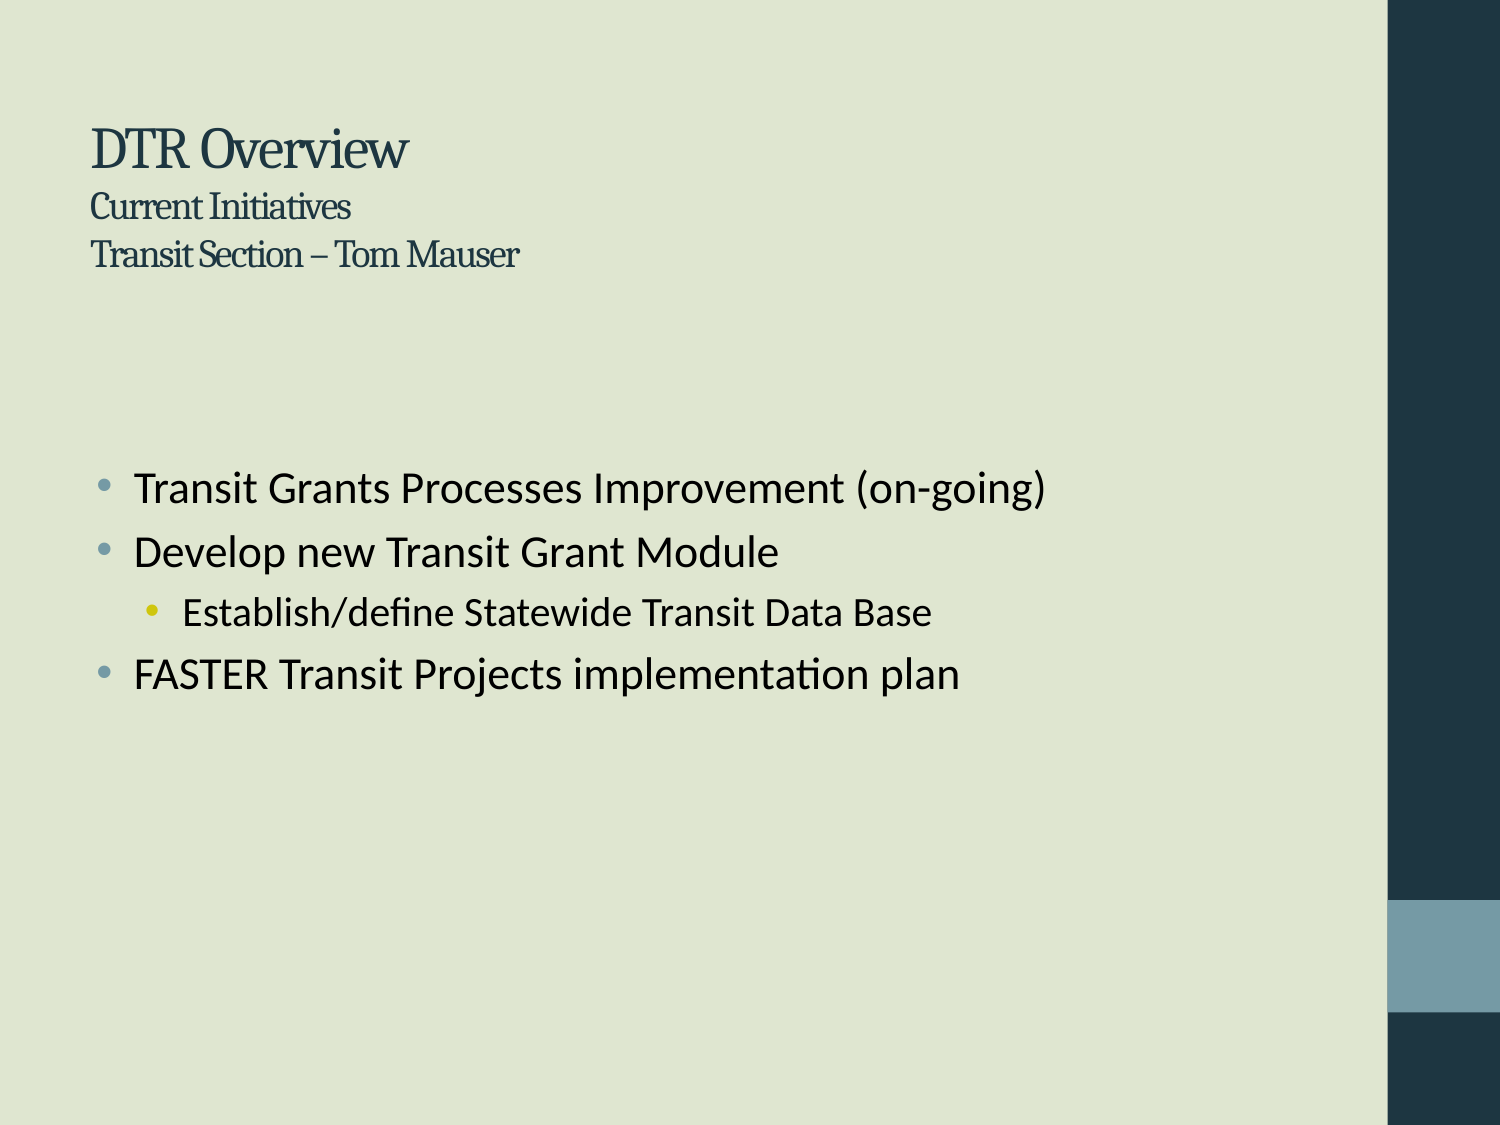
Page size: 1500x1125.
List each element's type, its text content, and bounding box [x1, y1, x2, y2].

list Transit Grants Processes Improvement (on-going) Develop new Transit Grant Module Establish/define Statewide Transit Data Base FASTER Transit Projects implementation plan [62, 450, 1325, 975]
title DTR Overview Current Initiatives Transit Section – Tom Mauser [75, 99, 1325, 333]
